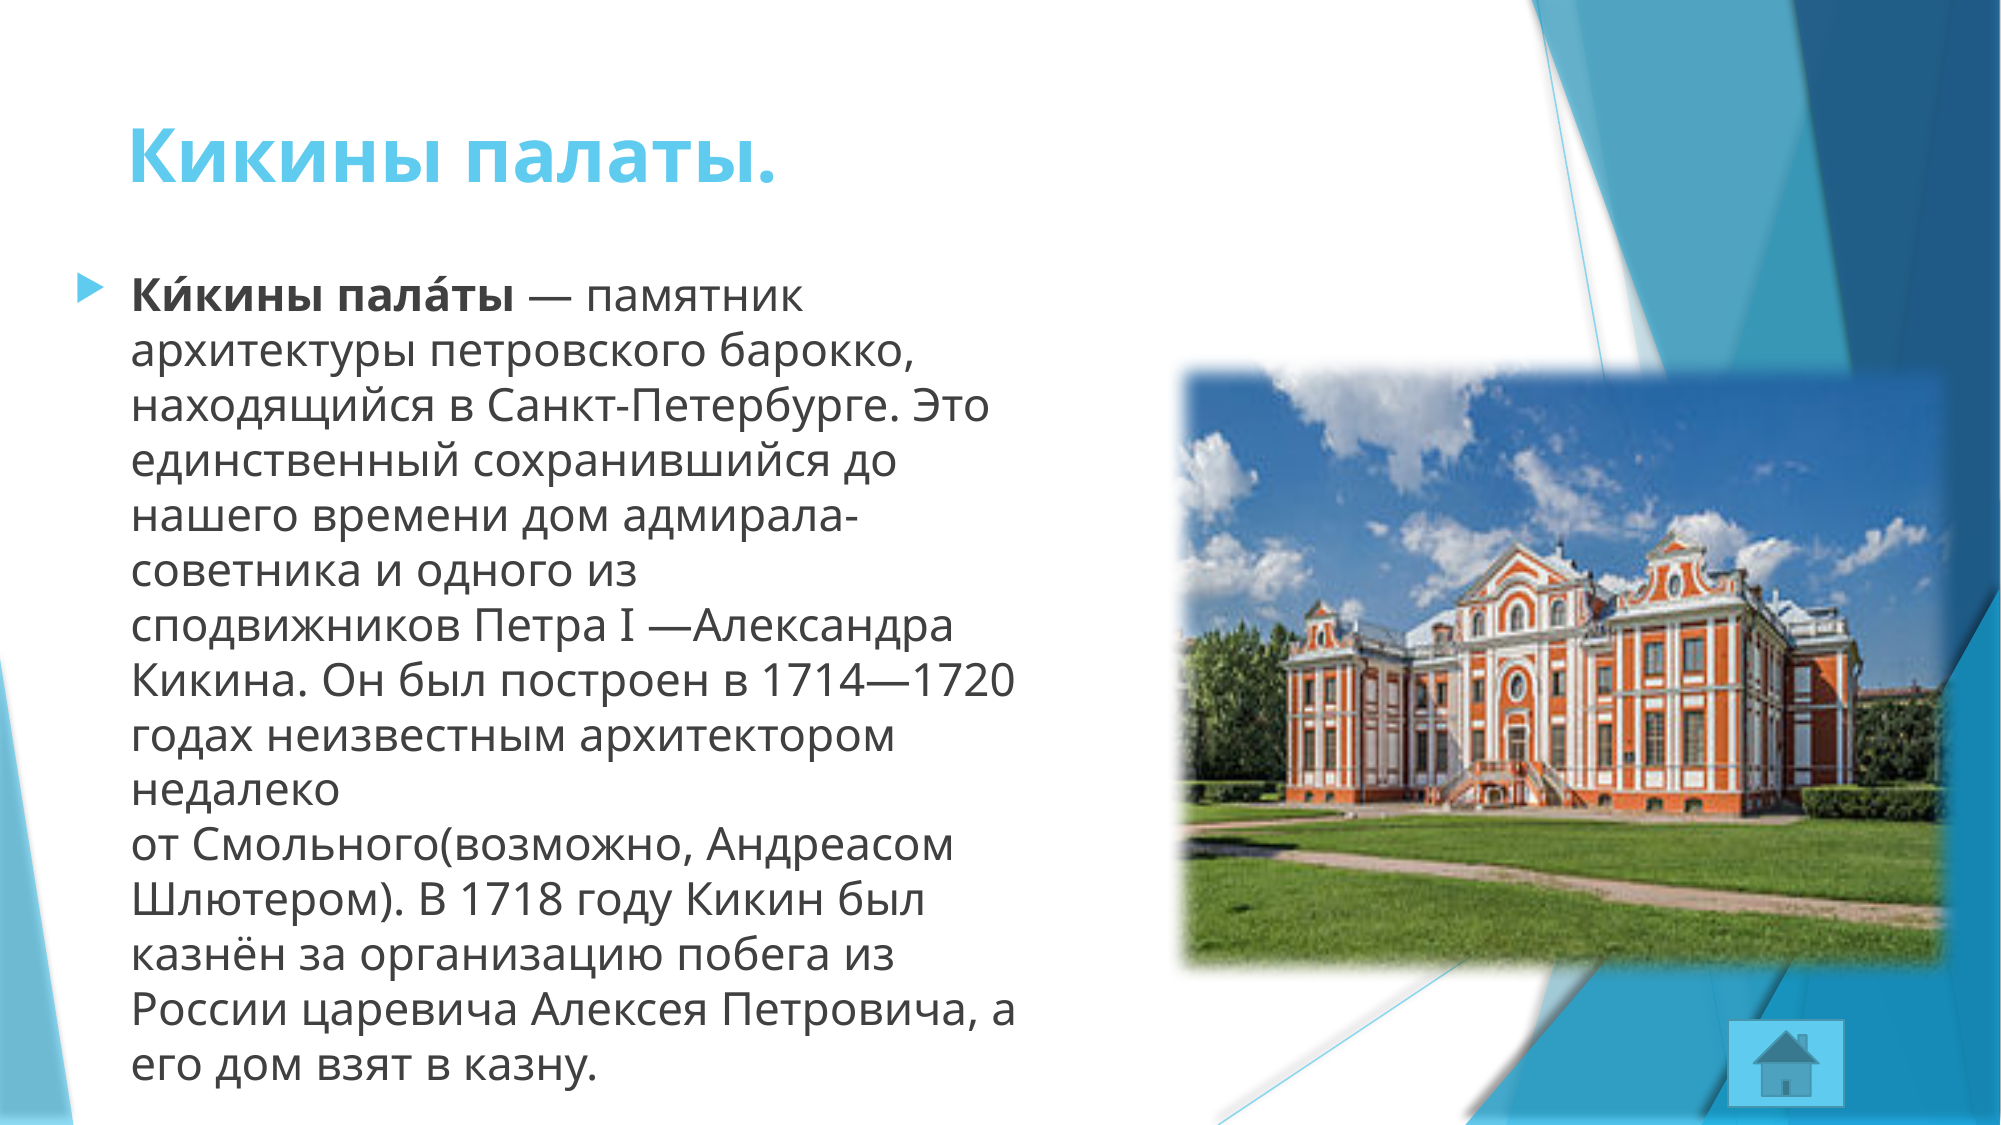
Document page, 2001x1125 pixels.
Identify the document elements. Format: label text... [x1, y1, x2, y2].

list Ки́кины пала́ты — памятник архитектуры петровского барокко, находящийся в Санкт-Петербурге. Это единственный сохранившийся до нашего времени дом адмирала-советника и одного из сподвижников Петра I —Александра Кикина. Он был построен в 1714—1720 годах неизвестным архитектором недалеко от Смольного(возможно, Андреасом Шлютером). В 1718 году Кикин был казнён за организацию побега из России царевича Алексея Петровича, а его дом взят в казну. [59, 257, 1065, 1086]
picture [1166, 354, 1960, 983]
title Кикины палаты. [111, 99, 1522, 317]
text_box [1727, 1019, 1845, 1108]
